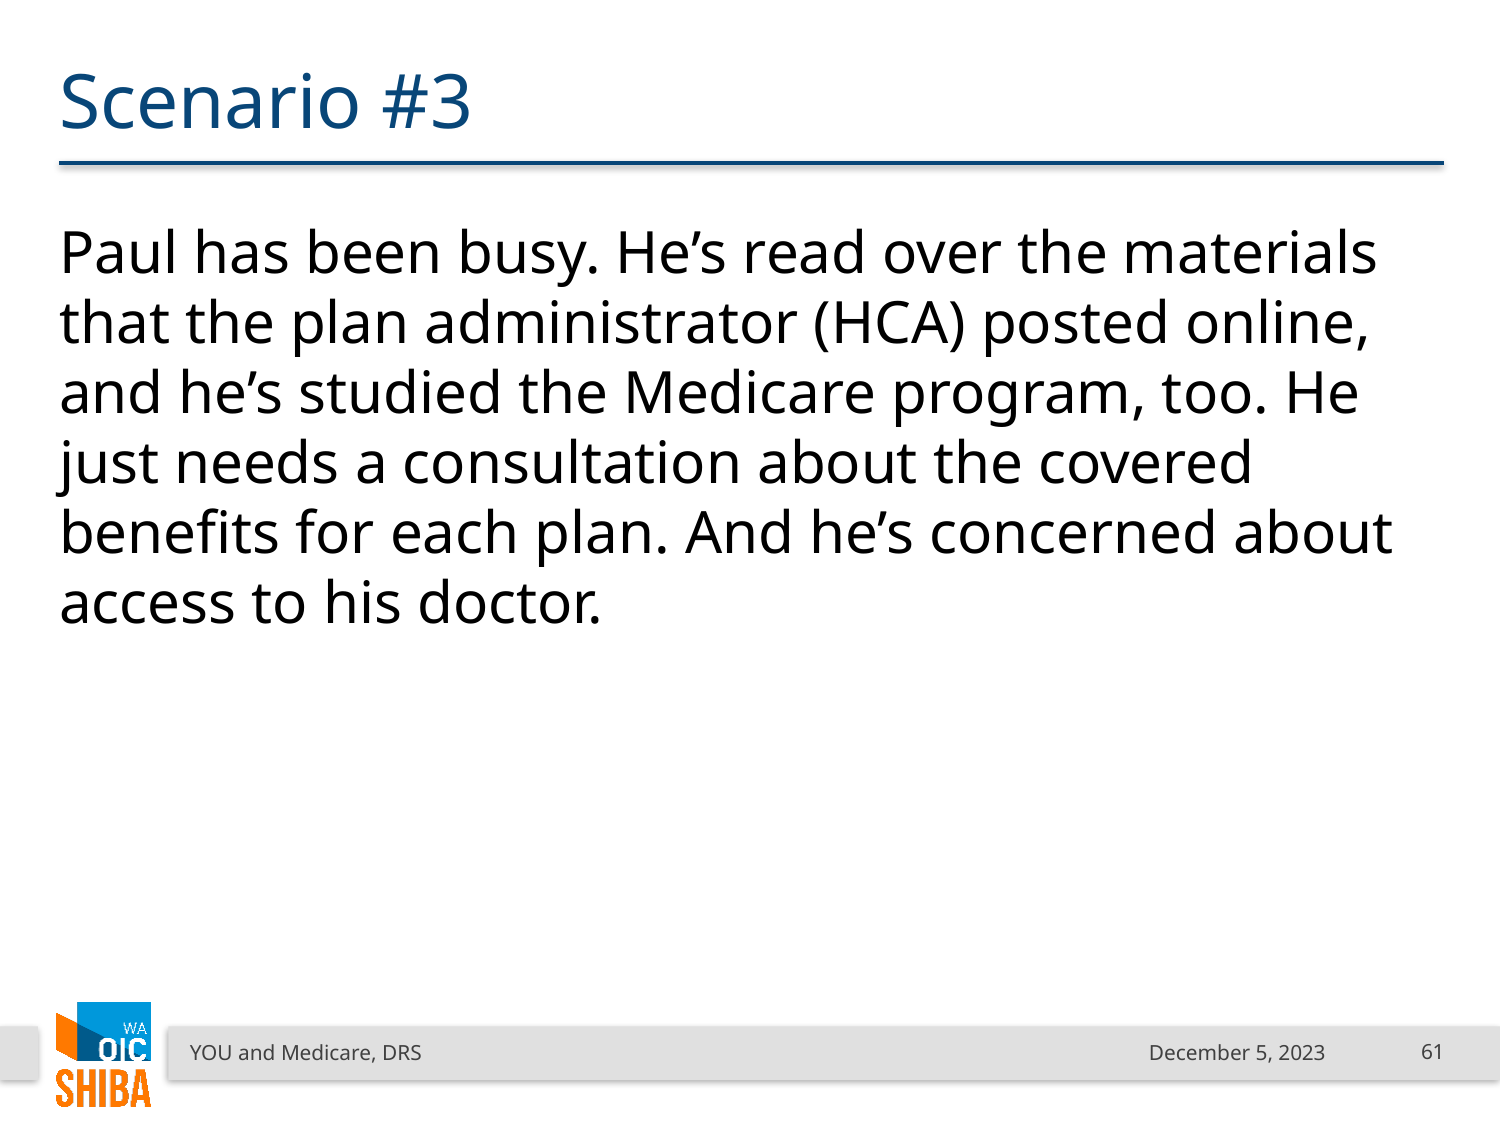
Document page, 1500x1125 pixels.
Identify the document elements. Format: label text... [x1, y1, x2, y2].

picture [56, 1002, 151, 1107]
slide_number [975, 1035, 1326, 1069]
slide_number 61 [1339, 1035, 1445, 1069]
title Scenario #3 [59, 53, 1445, 164]
footer YOU and Medicare, DRS [190, 1035, 785, 1069]
list Paul has been busy. He’s read over the materials that the plan administrator (HCA) posted online, and he’s studied the Medicare program, too. He just needs a consultation about the covered benefits for each plan. And he’s concerned about access to his doctor. [59, 215, 1445, 958]
